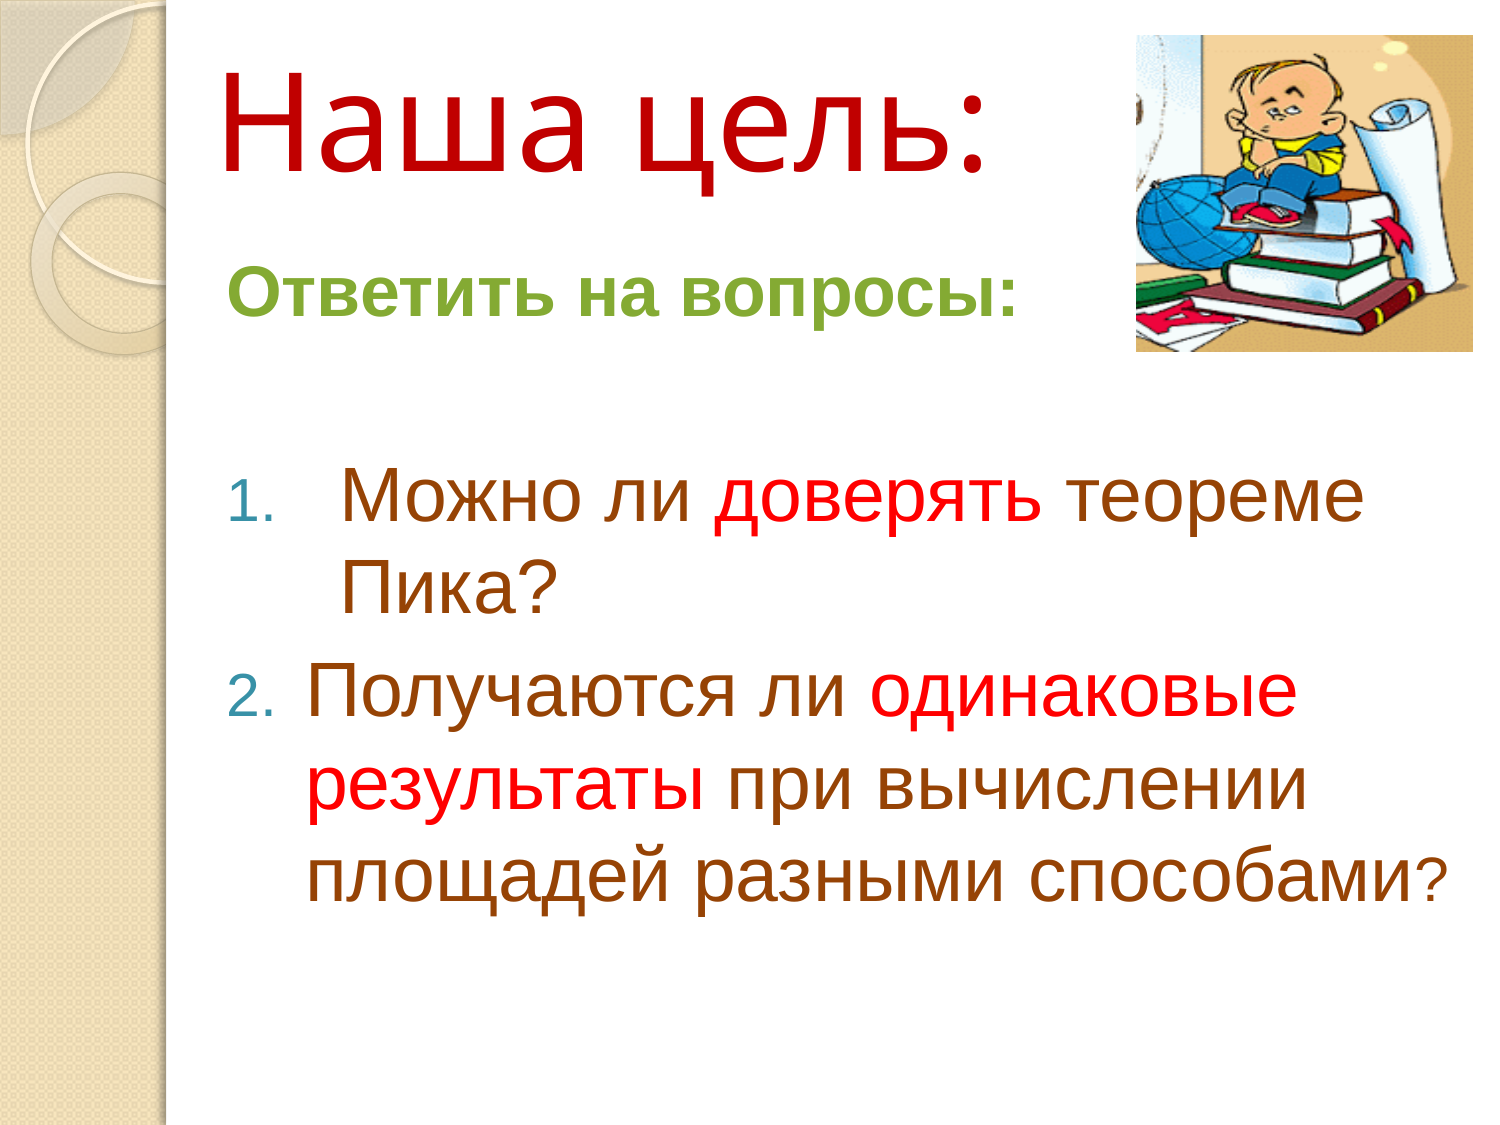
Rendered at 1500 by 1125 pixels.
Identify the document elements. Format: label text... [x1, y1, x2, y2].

title Наша цель: [199, 0, 1466, 233]
list Ответить на вопросы: Можно ли доверять теореме Пика? Получаются ли одинаковые результаты при вычислении площадей разными способами? [199, 237, 1466, 1025]
picture [1136, 34, 1473, 352]
